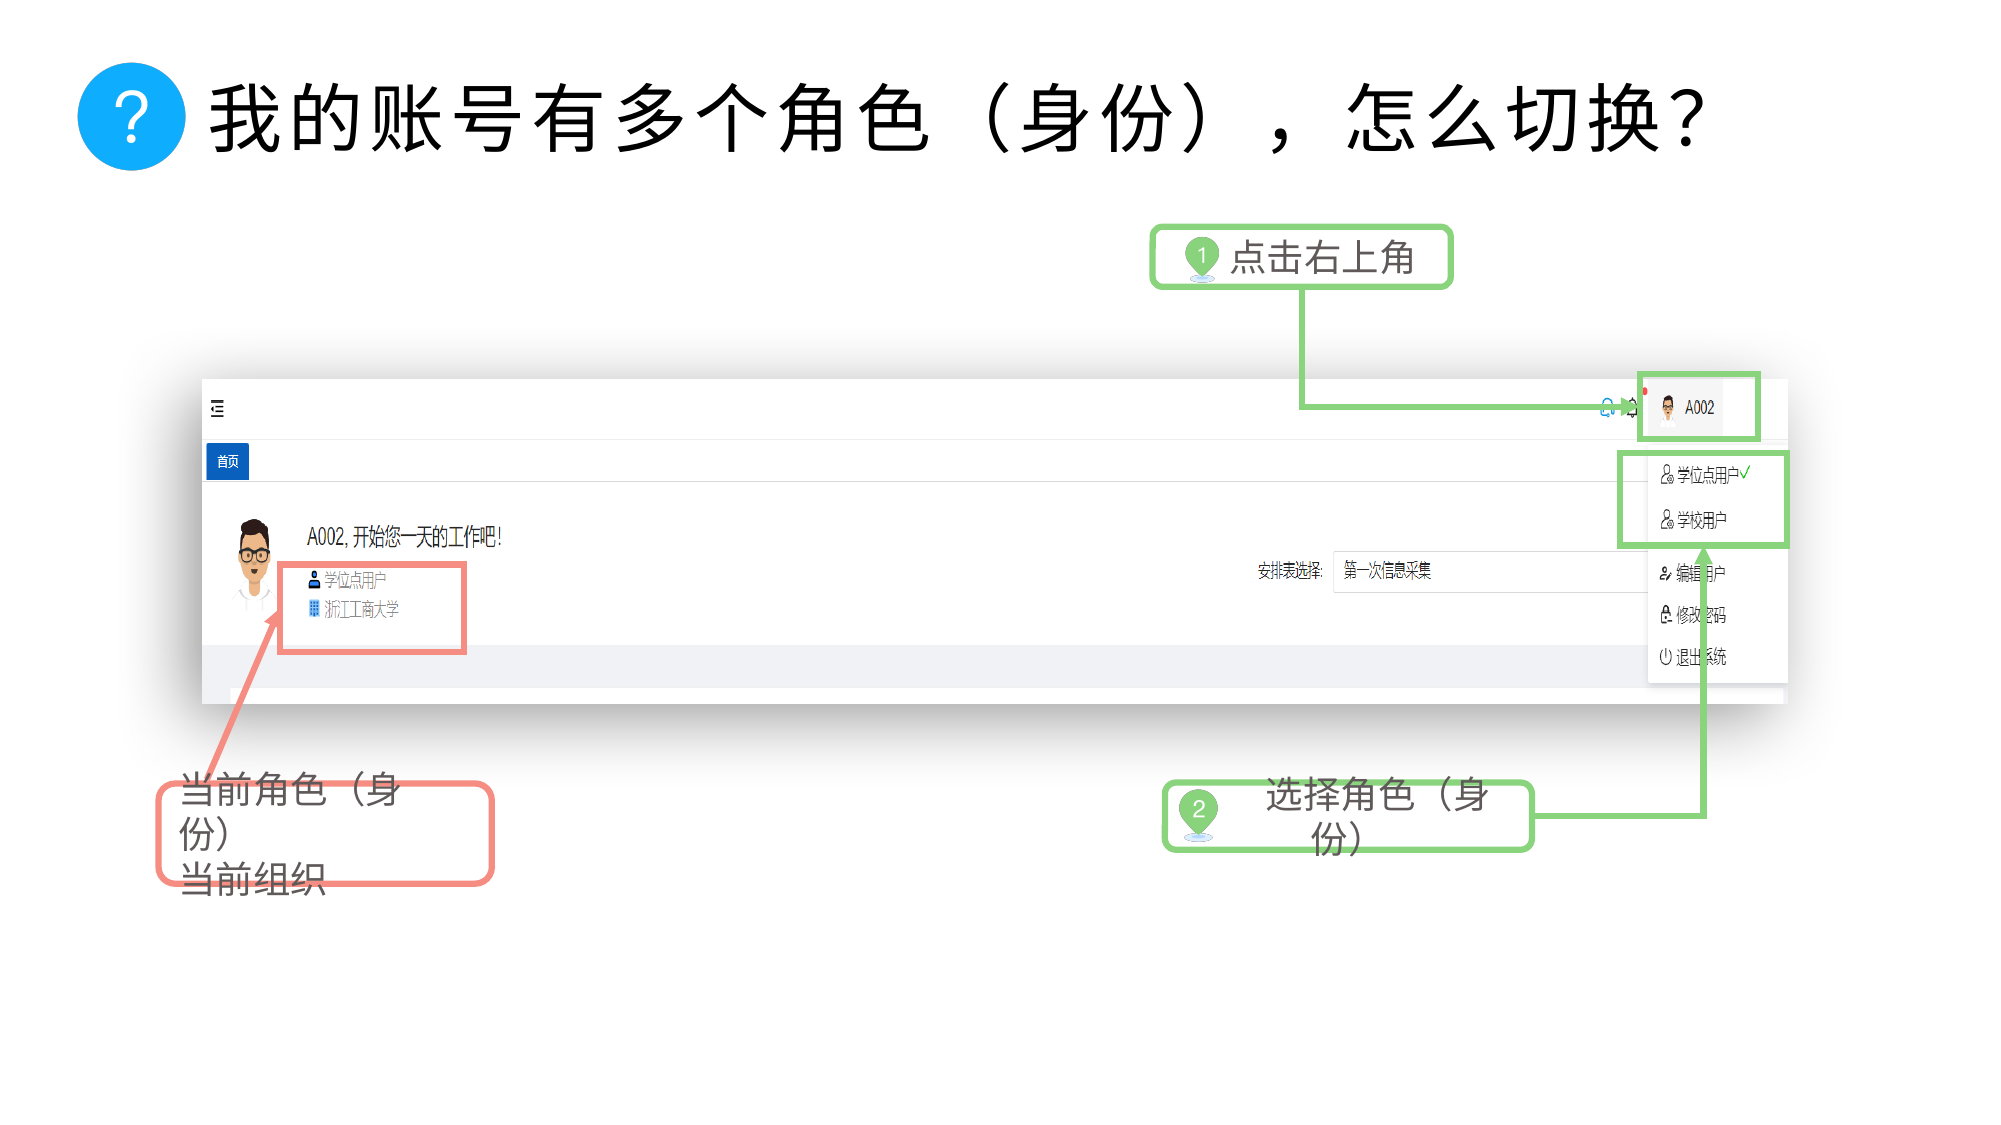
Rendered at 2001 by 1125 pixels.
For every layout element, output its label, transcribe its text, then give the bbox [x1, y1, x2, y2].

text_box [206, 608, 281, 780]
picture [1174, 233, 1228, 287]
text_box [1410, 177, 1531, 516]
picture [1166, 785, 1228, 847]
picture [202, 379, 1788, 704]
text_box [1639, 373, 1759, 379]
text_box 选择角色（身份） [1167, 781, 1533, 851]
text_box 当前角色（身份） 当前组织 [157, 782, 493, 885]
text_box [1531, 545, 1704, 817]
picture [70, 55, 193, 178]
text_box 点击右上角 [1151, 225, 1410, 288]
text_box 我的账号有多个角色（身份），怎么切换？ [193, 63, 1808, 169]
